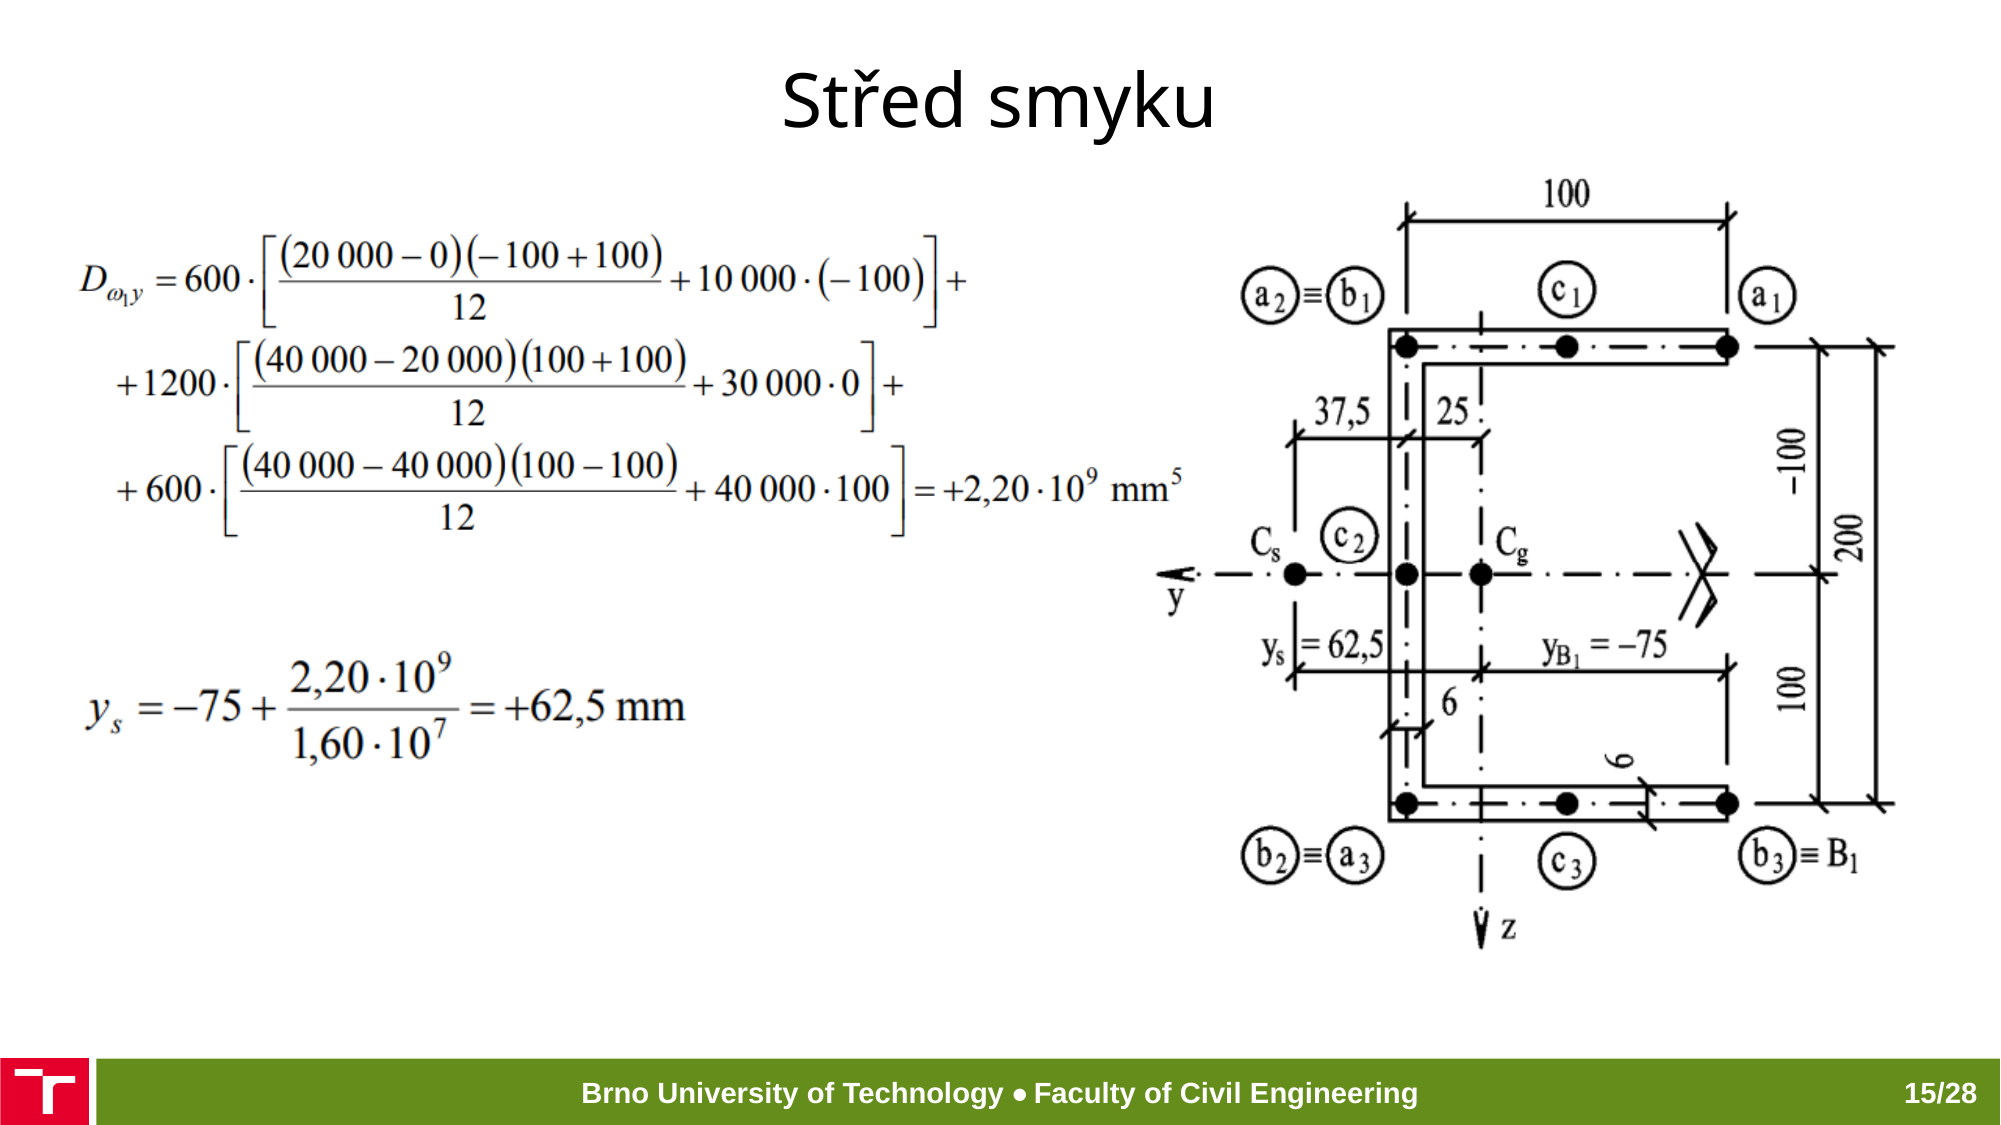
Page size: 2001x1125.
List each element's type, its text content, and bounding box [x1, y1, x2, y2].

picture [73, 155, 1921, 969]
picture [79, 644, 688, 771]
picture [0, 1058, 89, 1125]
title Střed smyku [99, 45, 1900, 209]
